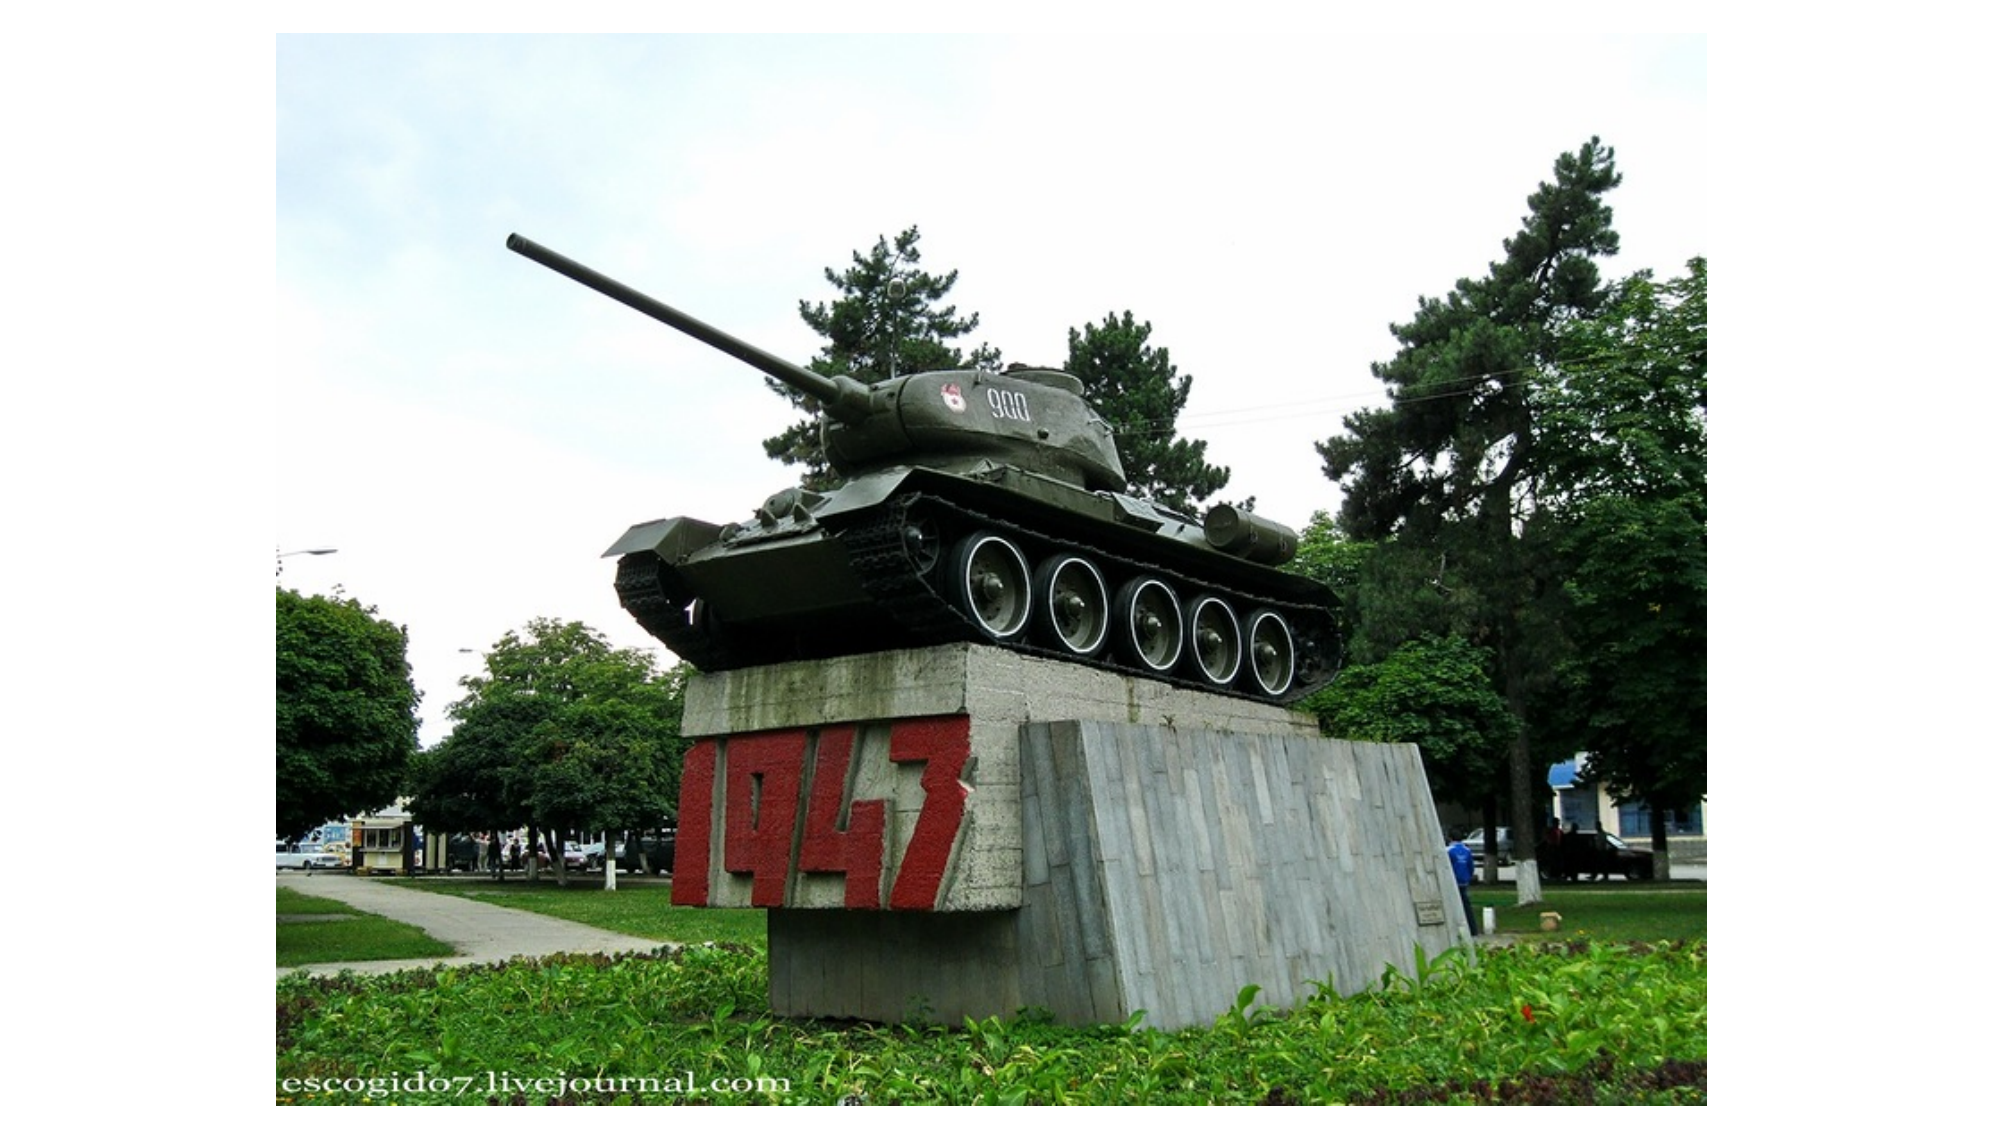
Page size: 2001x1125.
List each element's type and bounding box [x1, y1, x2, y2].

picture [276, 32, 1707, 1106]
